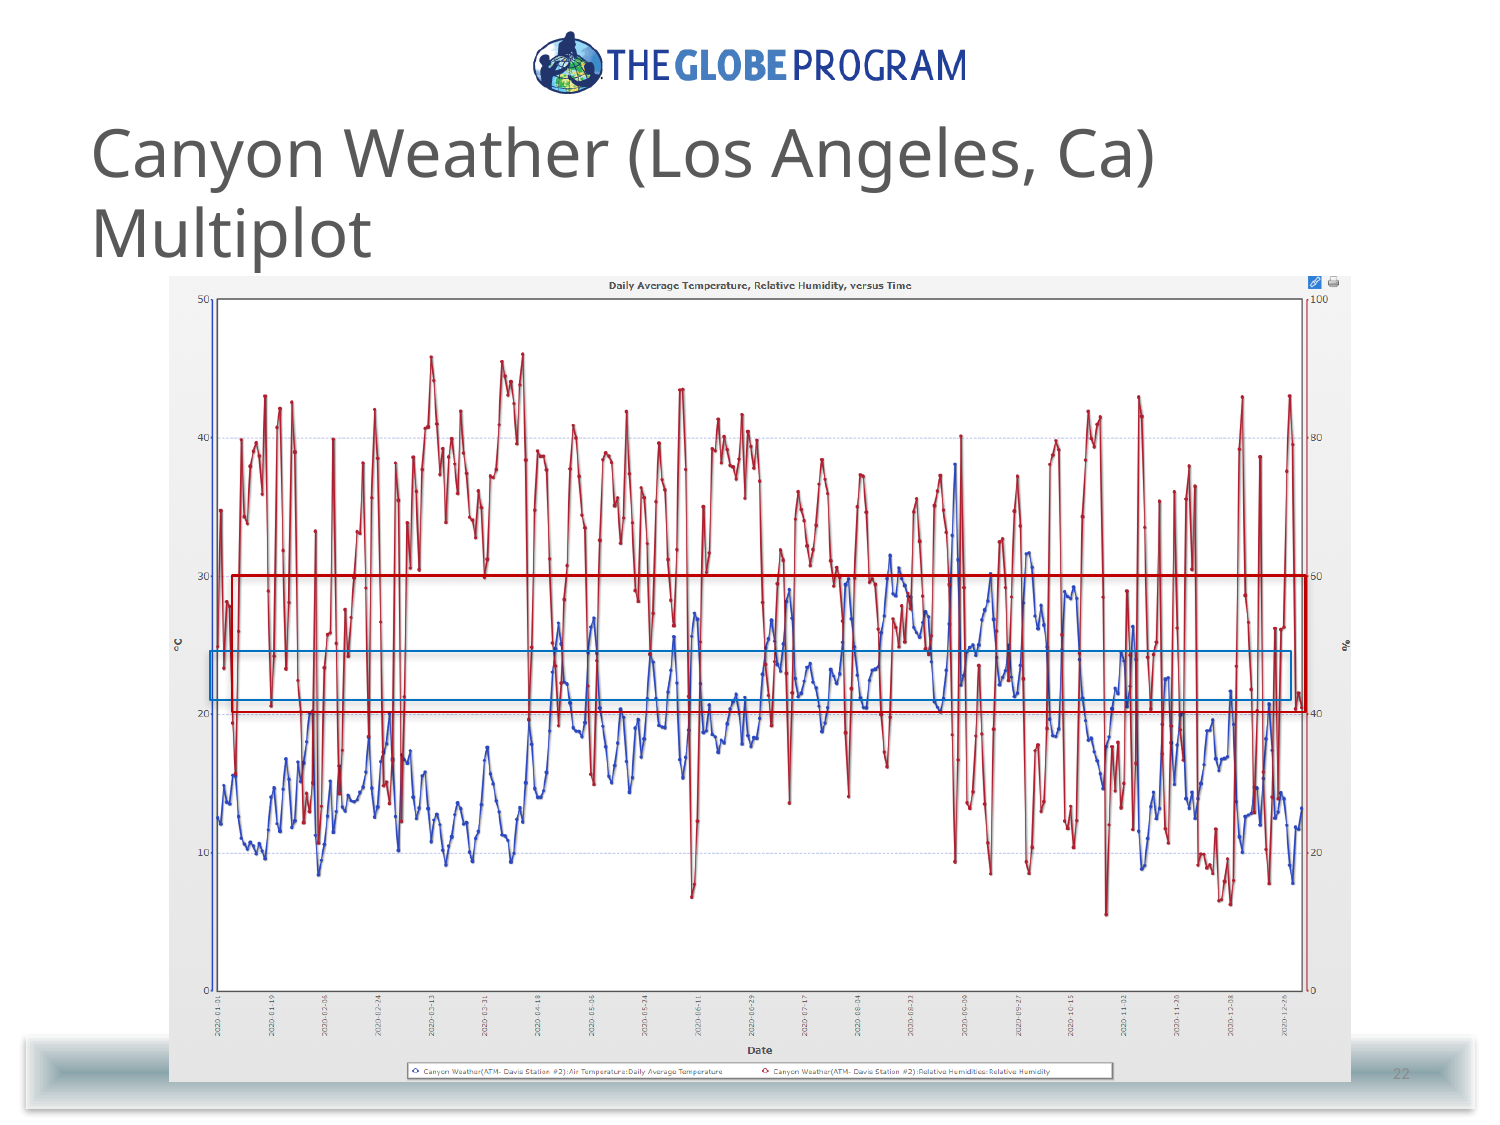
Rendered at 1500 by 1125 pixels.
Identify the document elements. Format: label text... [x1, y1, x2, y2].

slide_number 22 [1074, 1042, 1425, 1103]
picture [238, 1082, 1074, 1087]
picture [526, 24, 975, 100]
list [169, 276, 1351, 1082]
title Canyon Weather (Los Angeles, Ca) Multiplot [75, 119, 1425, 263]
